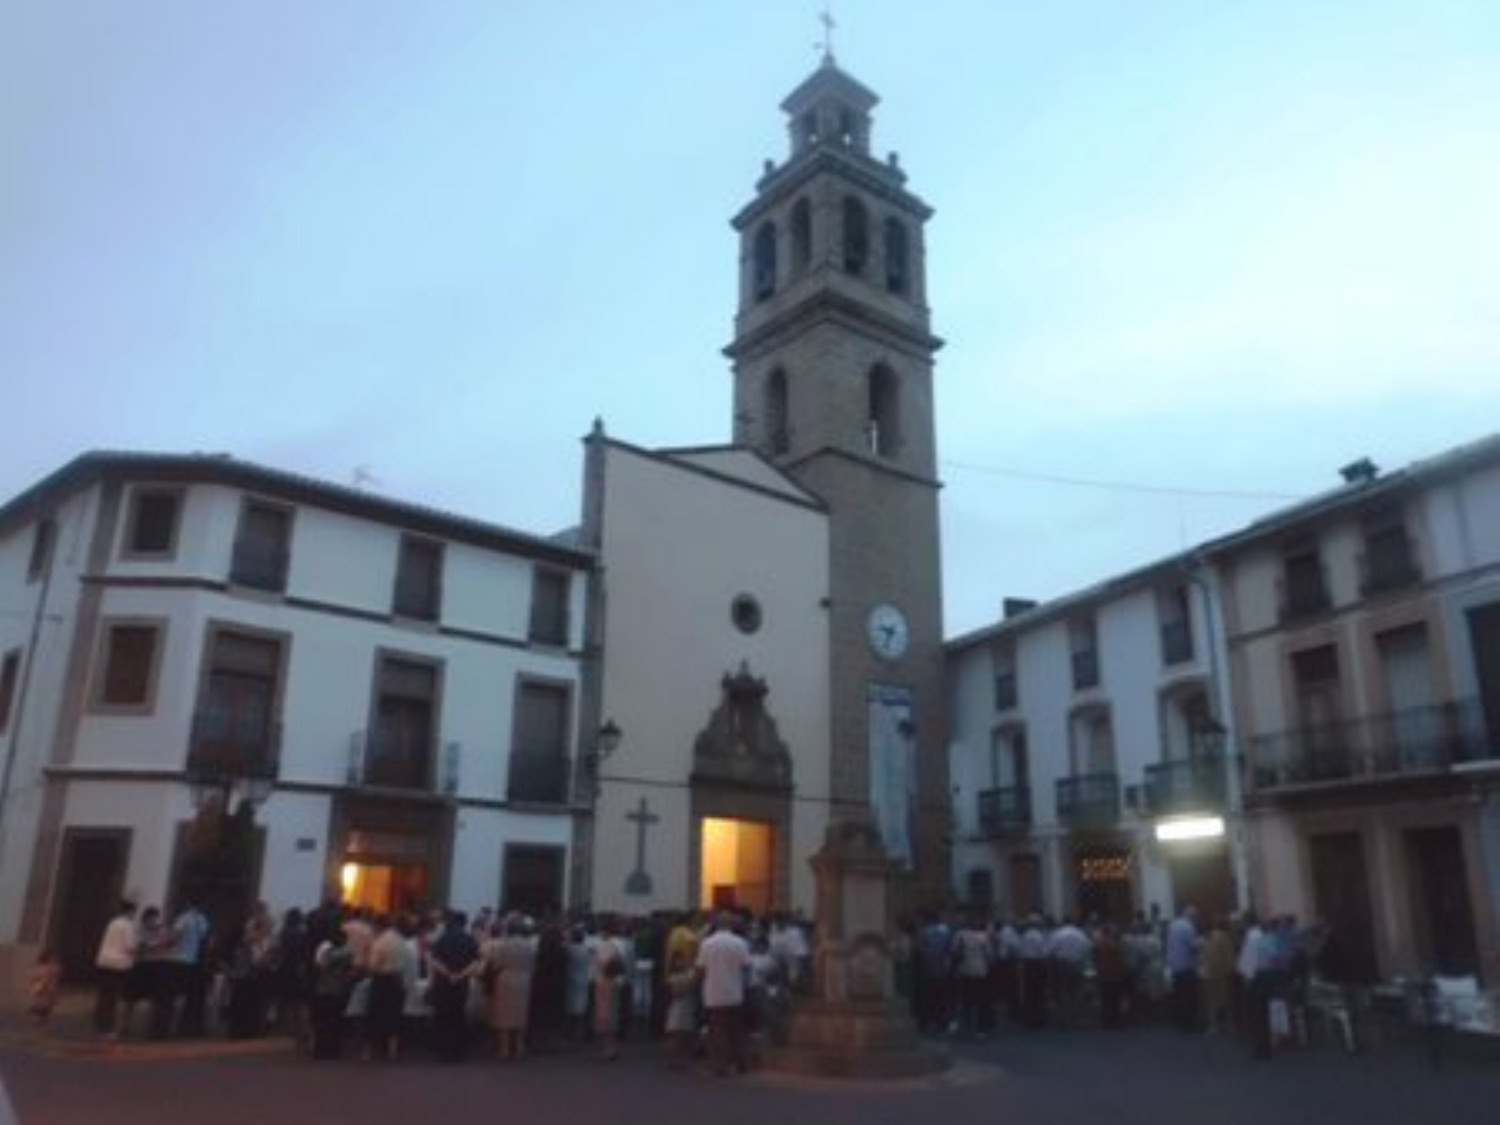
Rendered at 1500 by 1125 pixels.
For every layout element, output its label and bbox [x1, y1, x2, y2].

list [0, 0, 1500, 1125]
